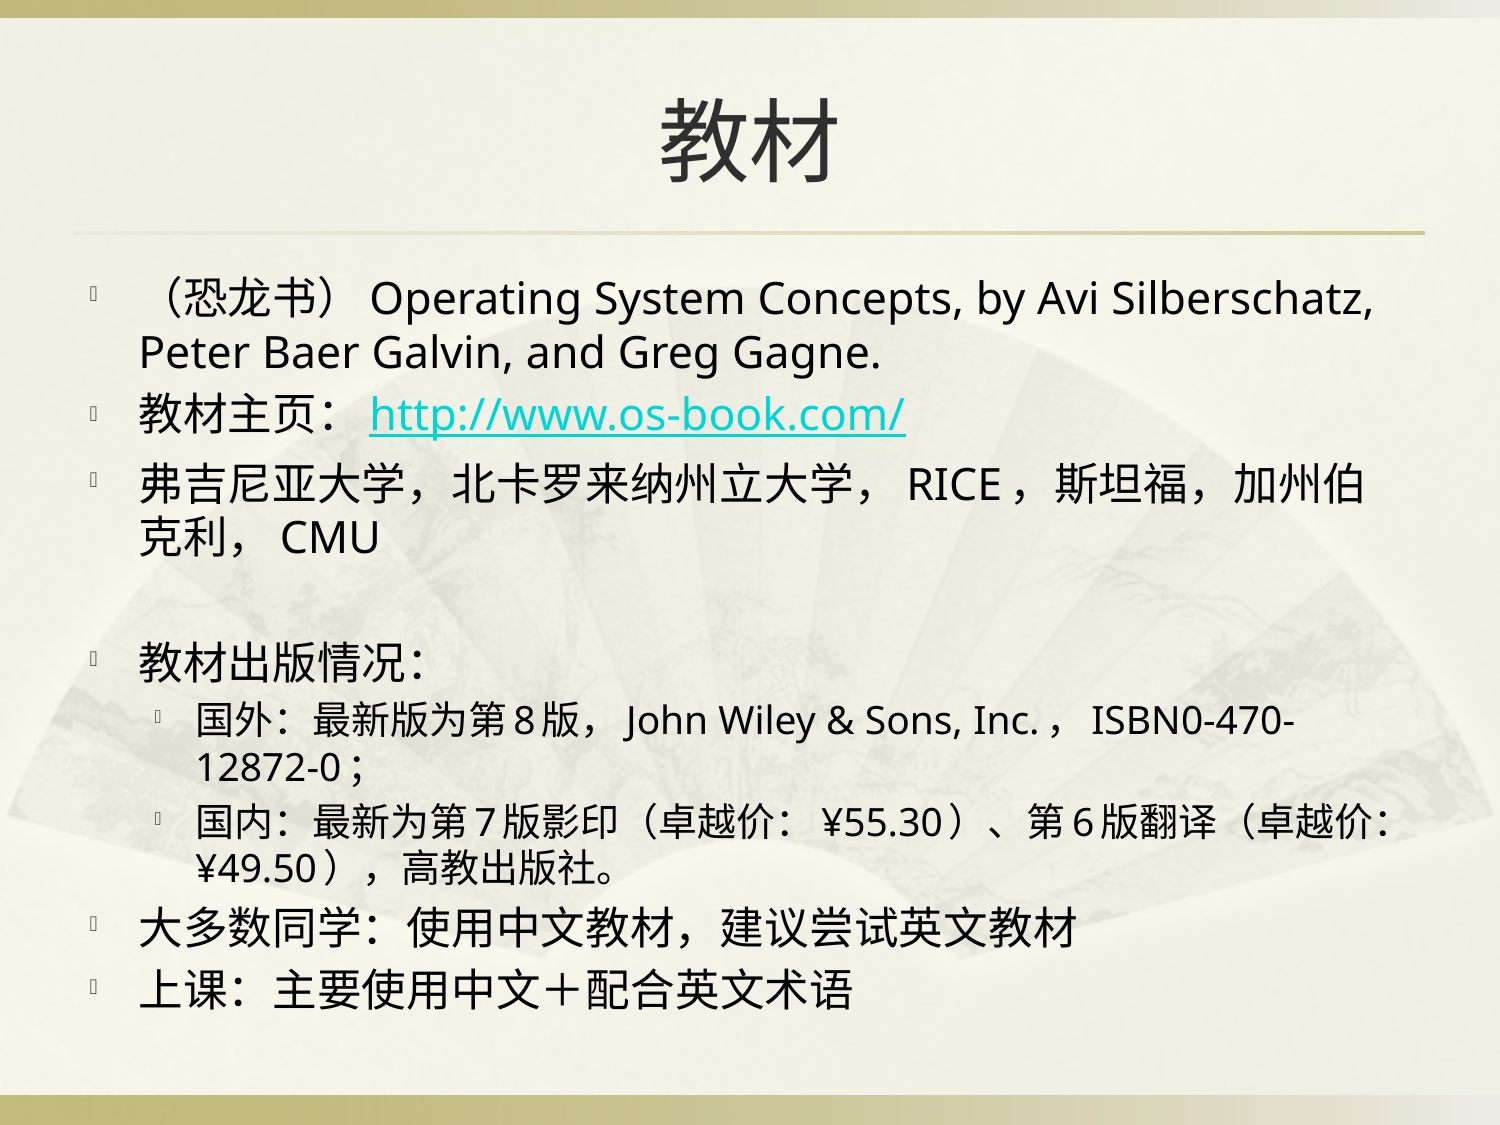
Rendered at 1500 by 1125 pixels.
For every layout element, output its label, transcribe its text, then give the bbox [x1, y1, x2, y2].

list （恐龙书）Operating System Concepts, by Avi Silberschatz, Peter Baer Galvin, and Greg Gagne. 教材主页：http://www.os-book.com/ 弗吉尼亚大学，北卡罗来纳州立大学，RICE，斯坦福，加州伯克利，CMU 教材出版情况： 国外：最新版为第8版，John Wiley & Sons, Inc.，ISBN0-470-12872-0； 国内：最新为第7版影印（卓越价：¥55.30）、第6版翻译（卓越价：¥49.50），高教出版社。 大多数同学：使用中文教材，建议尝试英文教材 上课：主要使用中文＋配合英文术语 [75, 262, 1425, 1032]
title 教材 [75, 45, 1425, 233]
